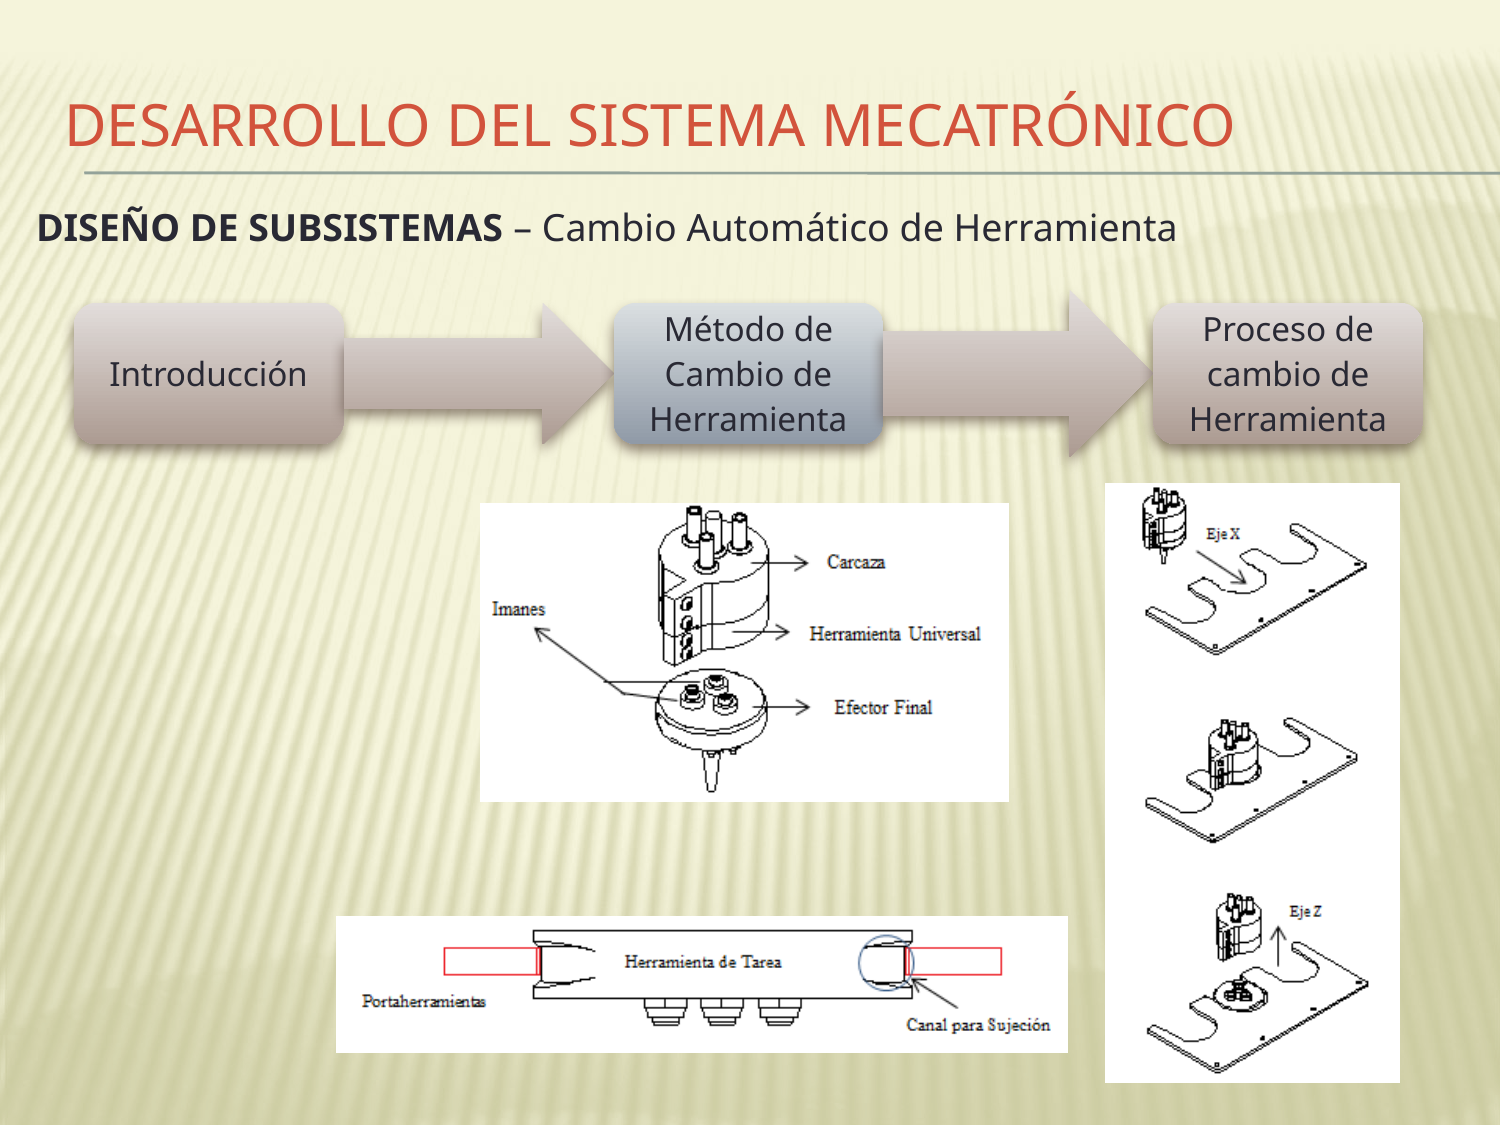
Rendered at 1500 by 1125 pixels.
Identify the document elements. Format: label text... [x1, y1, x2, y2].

picture [1105, 483, 1400, 1083]
text_box DISEÑO DE SUBSISTEMAS – Cambio Automático de Herramienta [21, 196, 1193, 256]
title DESARROLLO DEL SISTEMA MECATRÓNICO [49, 54, 1475, 193]
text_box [73, 302, 1424, 445]
picture [336, 916, 1069, 1054]
picture [479, 503, 1009, 803]
